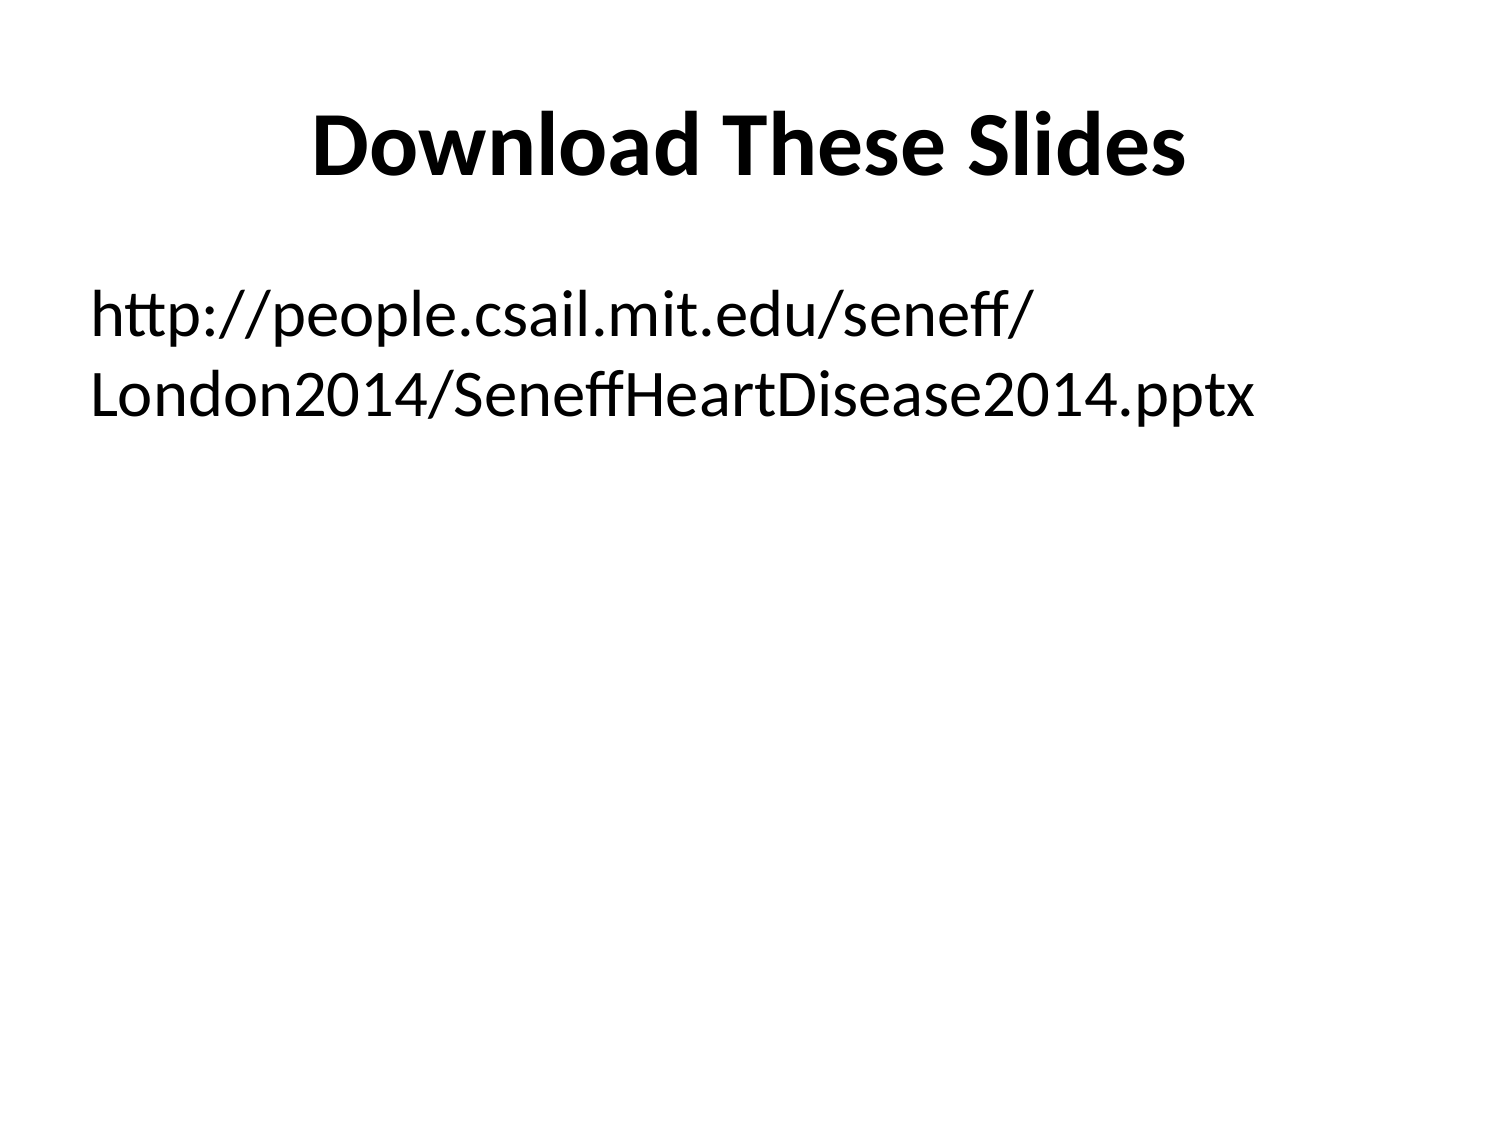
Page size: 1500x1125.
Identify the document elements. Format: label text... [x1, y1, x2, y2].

list http://people.csail.mit.edu/seneff/London2014/SeneffHeartDisease2014.pptx [75, 262, 1425, 1005]
title Download These Slides [75, 45, 1425, 233]
